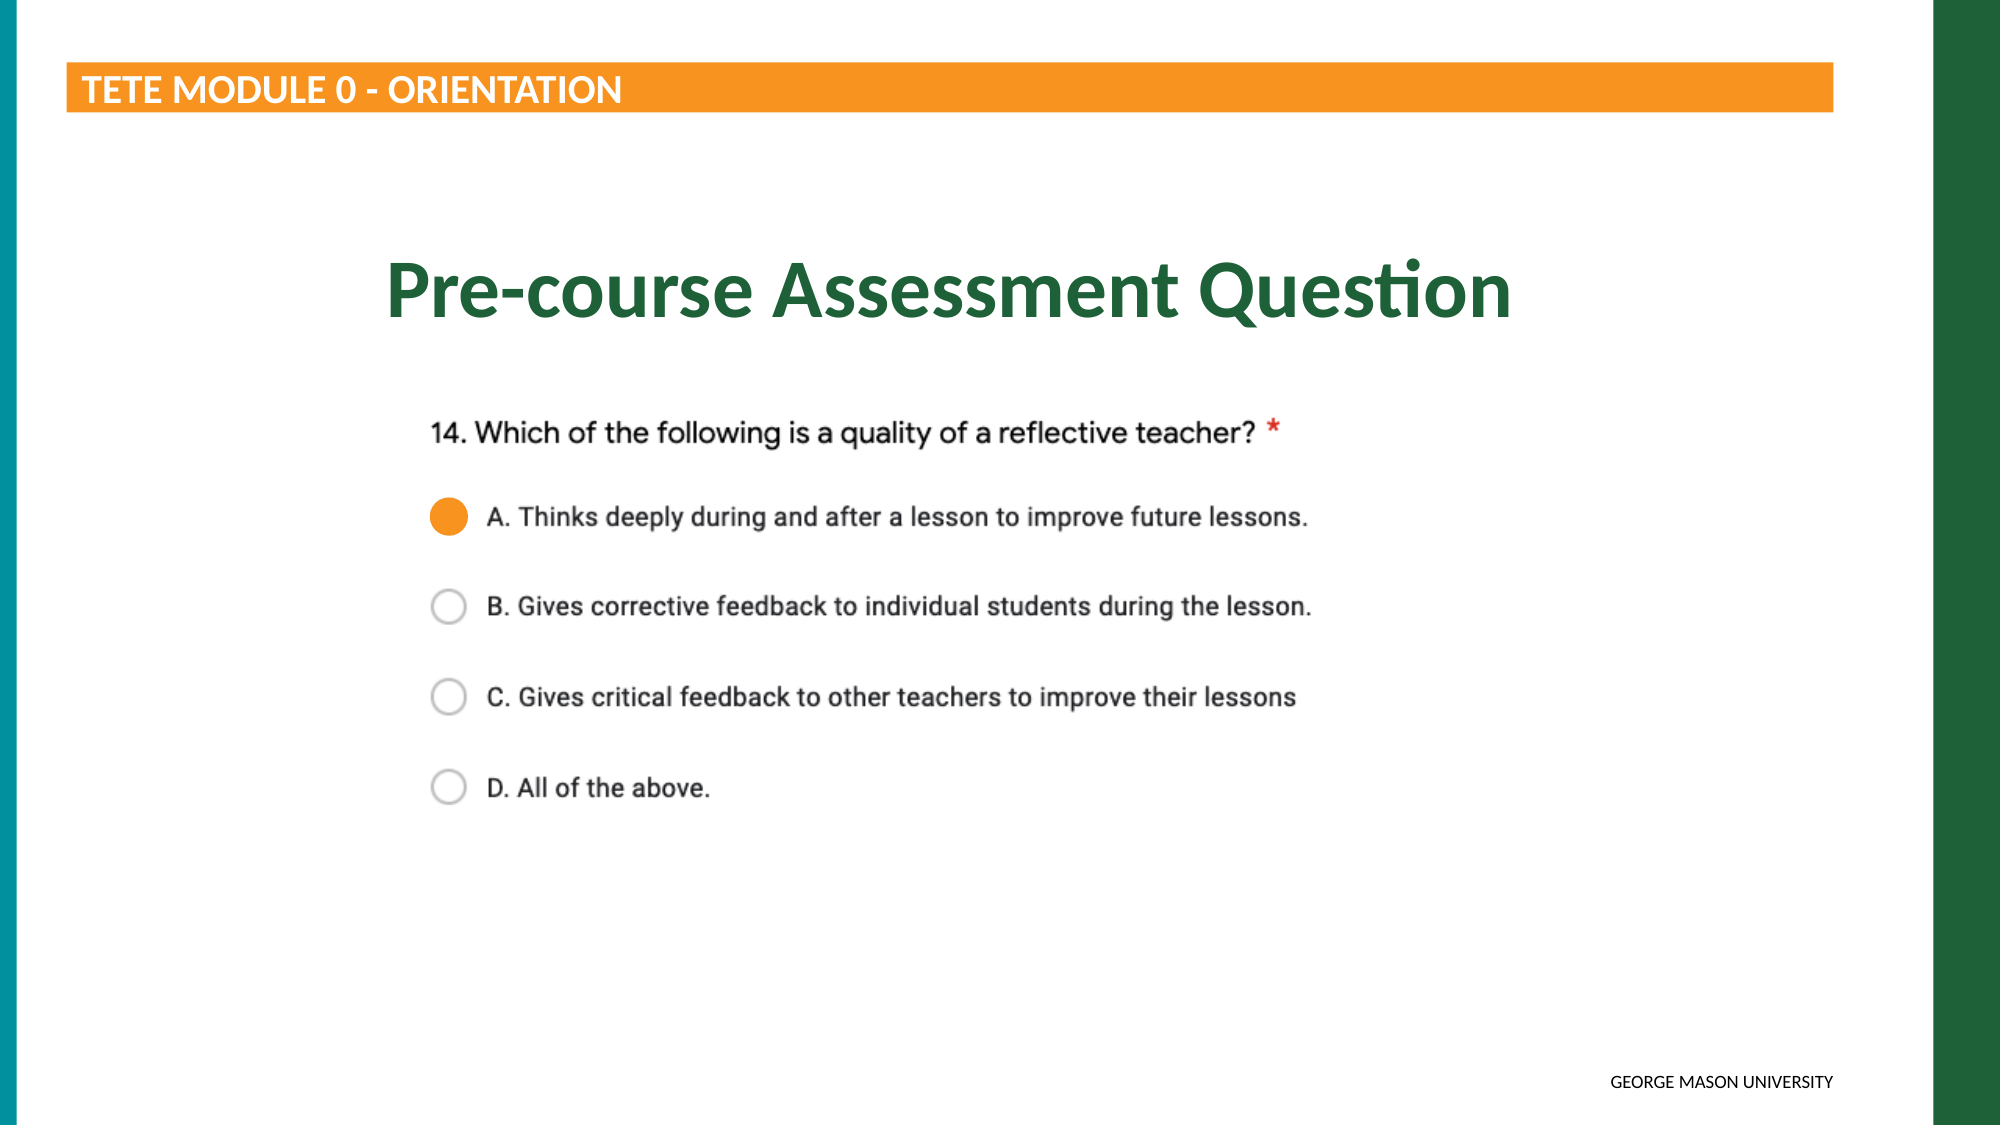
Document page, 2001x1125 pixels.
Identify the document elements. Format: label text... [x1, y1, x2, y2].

picture [402, 368, 1498, 860]
text_box Pre-course Assessment Question [66, 218, 1834, 349]
list TETE MODULE 0 - ORIENTATION [66, 62, 1834, 113]
